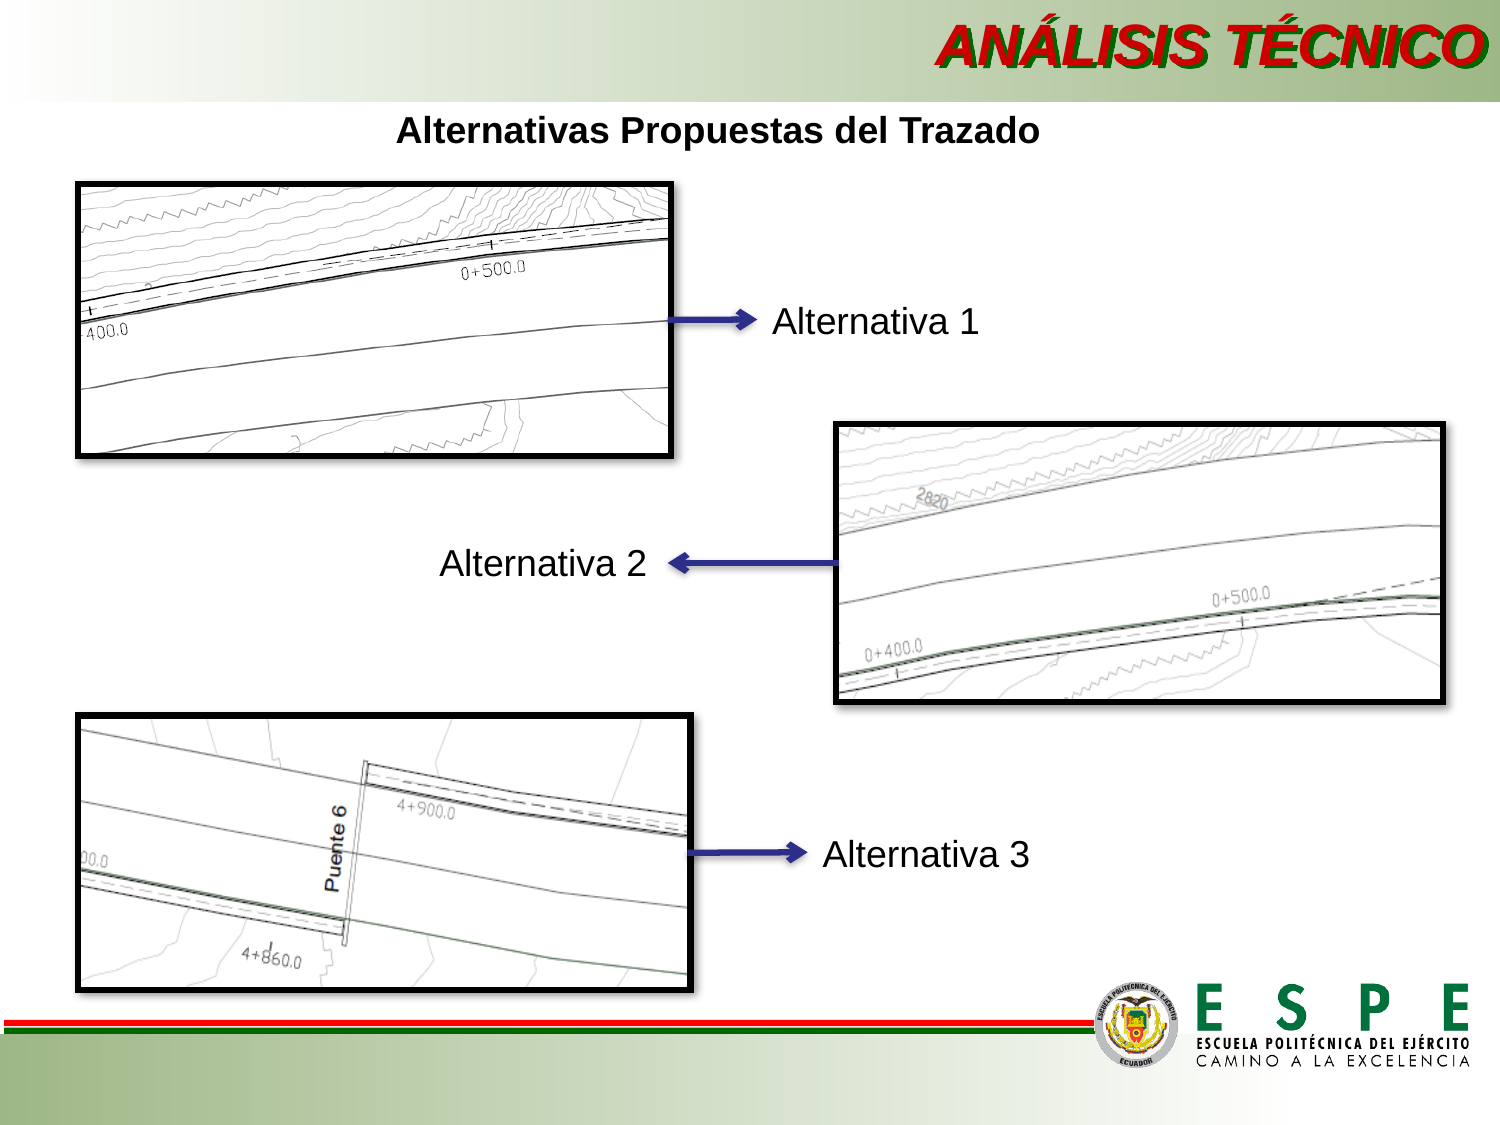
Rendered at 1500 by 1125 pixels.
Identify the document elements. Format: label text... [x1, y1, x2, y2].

text_box ANÁLISIS TÉCNICO [5, 0, 1500, 114]
text_box Alternativa 2 [424, 531, 833, 591]
text_box Alternativas Propuestas del Trazado [380, 98, 1100, 159]
picture [80, 186, 668, 454]
picture [80, 718, 688, 988]
picture [1057, 964, 1500, 1093]
text_box Alternativa 3 [807, 822, 1294, 883]
text_box Alternativa 1 [757, 289, 1244, 350]
picture [838, 426, 1441, 700]
